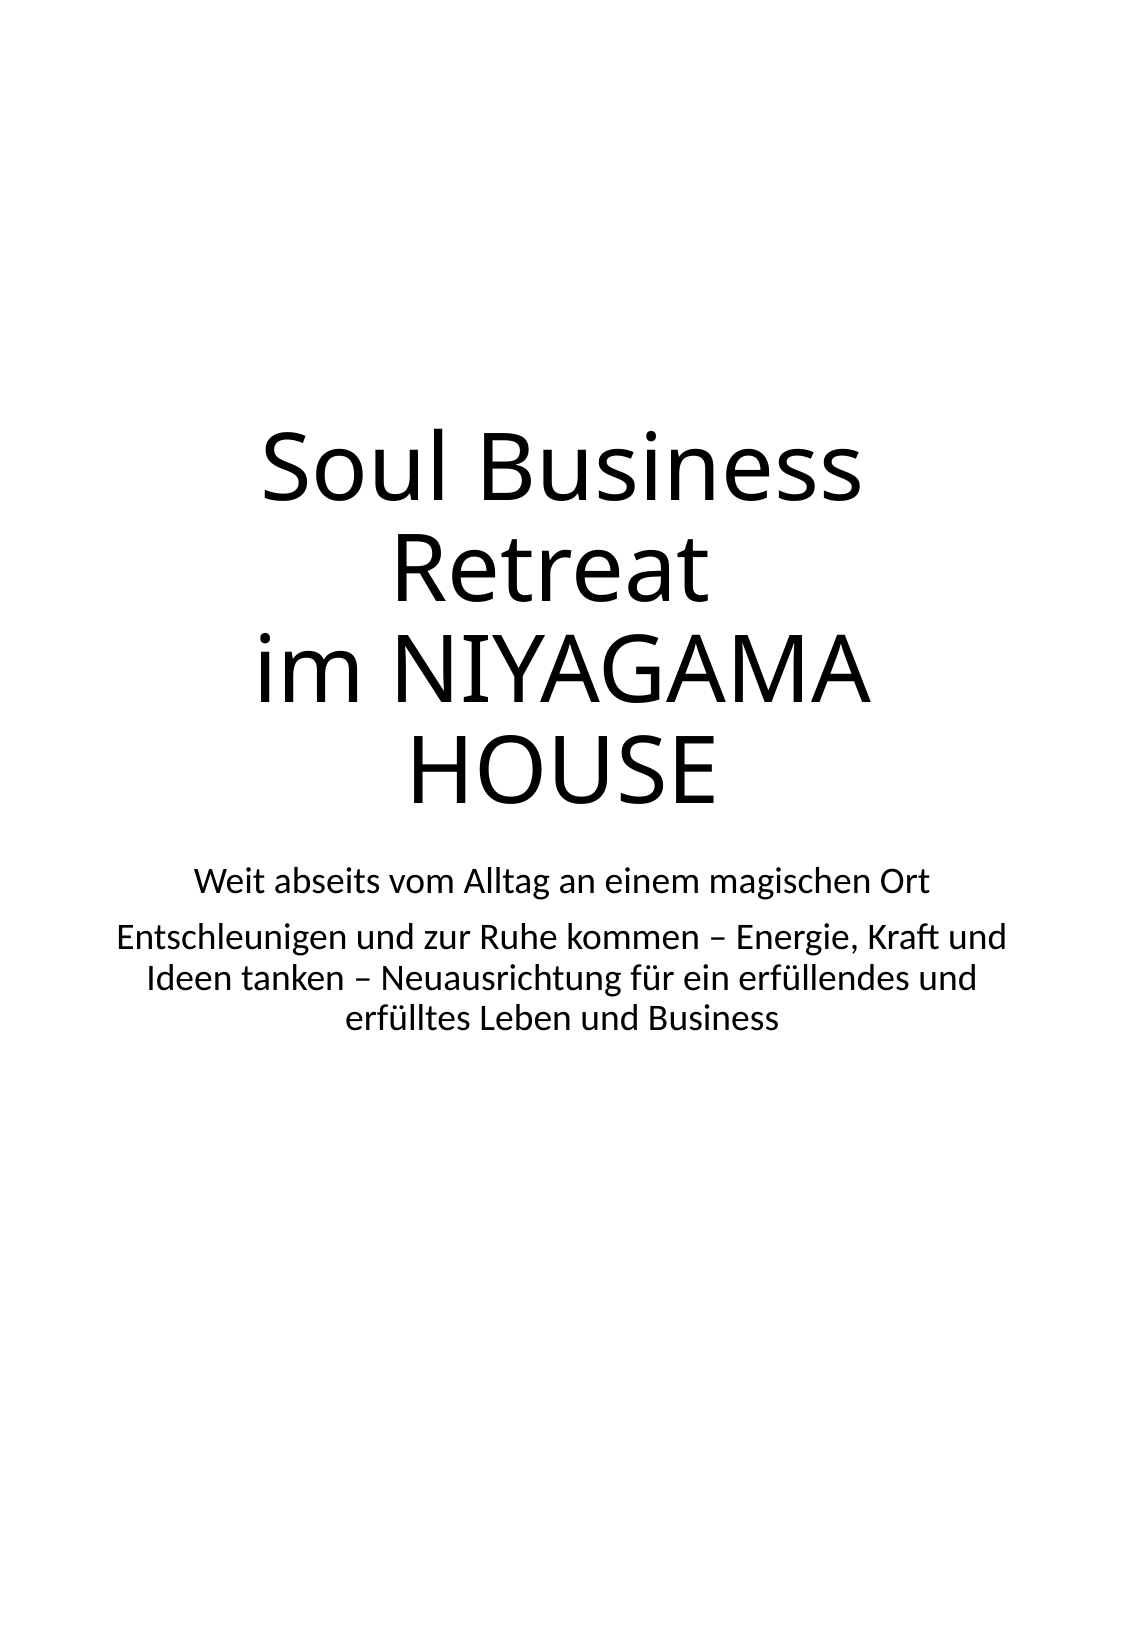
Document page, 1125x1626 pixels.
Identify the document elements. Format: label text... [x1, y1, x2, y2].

subtitle Weit abseits vom Alltag an einem magischen Ort Entschleunigen und zur Ruhe kommen – Energie, Kraft und Ideen tanken – Neuausrichtung für ein erfüllendes und erfülltes Leben und Business [84, 853, 1041, 1246]
title Soul Business Retreat im NIYAGAMA HOUSE [84, 265, 1041, 832]
